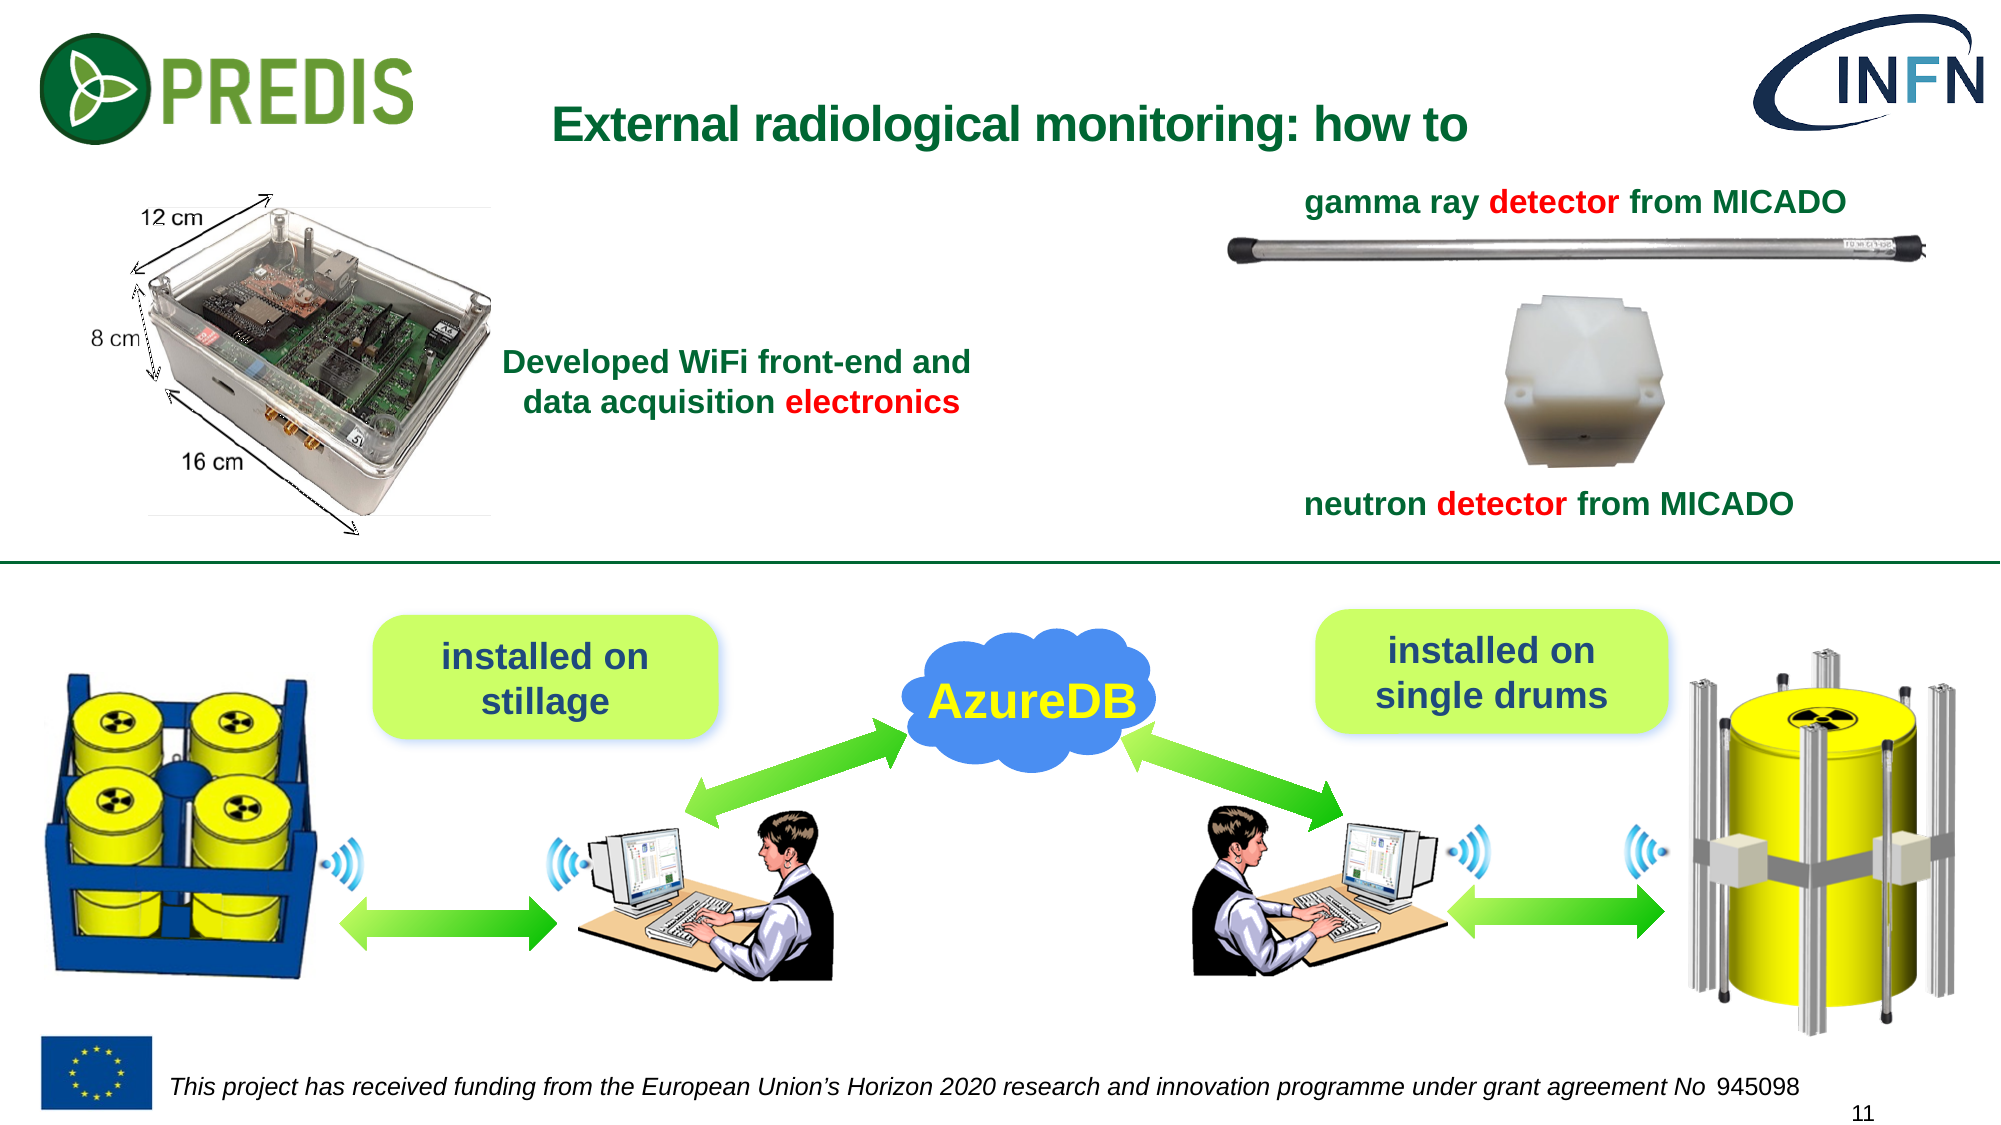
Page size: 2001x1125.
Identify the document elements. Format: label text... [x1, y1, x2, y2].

picture [1753, 14, 1984, 131]
text_box [843, 718, 907, 771]
picture [74, 180, 492, 547]
picture [39, 33, 413, 145]
text_box [1153, 684, 1158, 713]
picture [39, 1034, 154, 1112]
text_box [1284, 294, 1814, 531]
text_box [925, 627, 1150, 661]
text_box AzureDB [912, 661, 1153, 737]
text_box [1120, 721, 1188, 776]
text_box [43, 671, 835, 983]
title External radiological monitoring: how to [467, 90, 1553, 170]
text_box installed on stillage [372, 614, 719, 668]
text_box Developed WiFi front-end and data acquisition electronics [499, 333, 997, 428]
text_box [900, 678, 1121, 775]
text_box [1225, 172, 1926, 304]
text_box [1191, 646, 1957, 1039]
text_box installed on single drums [1315, 609, 1669, 644]
